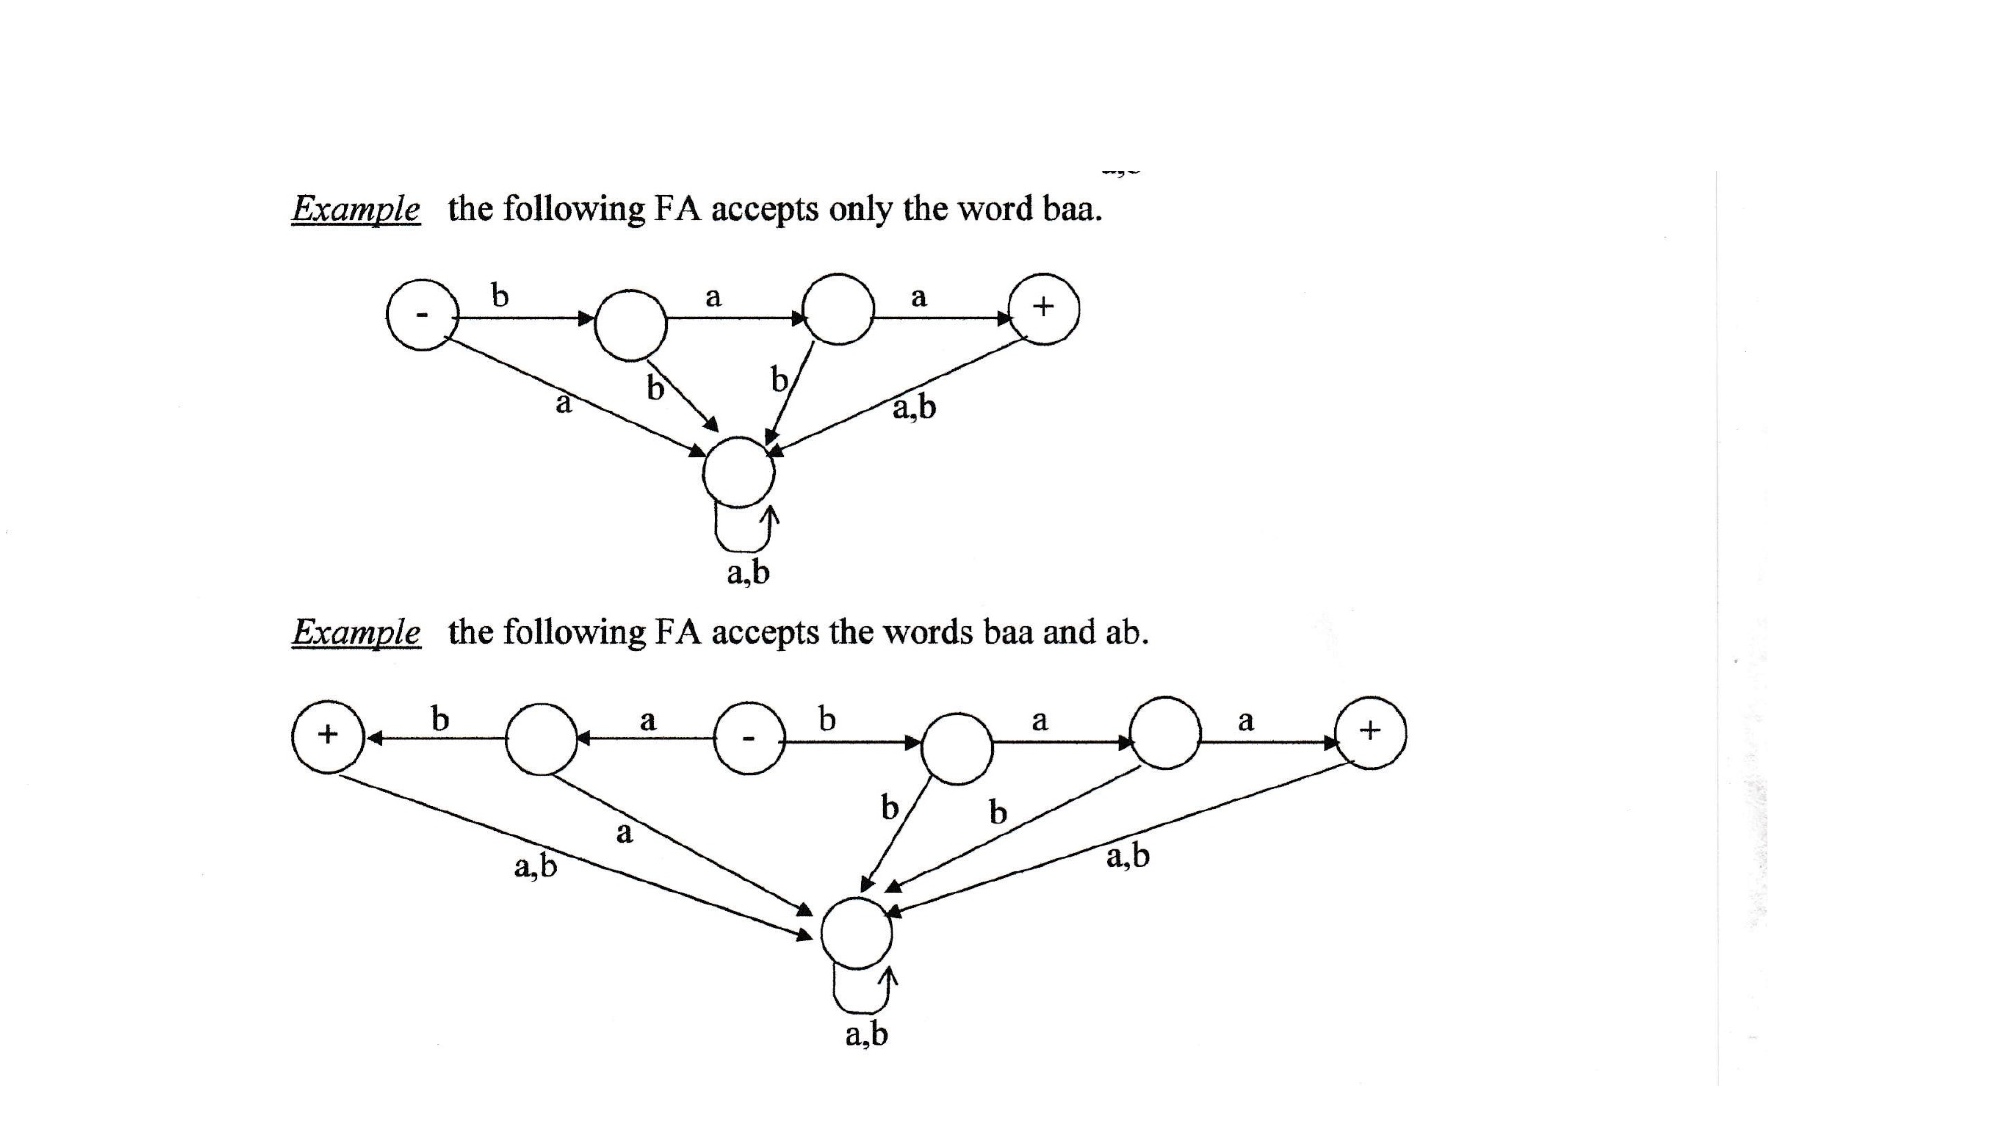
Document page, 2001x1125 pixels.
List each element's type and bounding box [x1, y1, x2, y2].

picture [5, 171, 1768, 1086]
